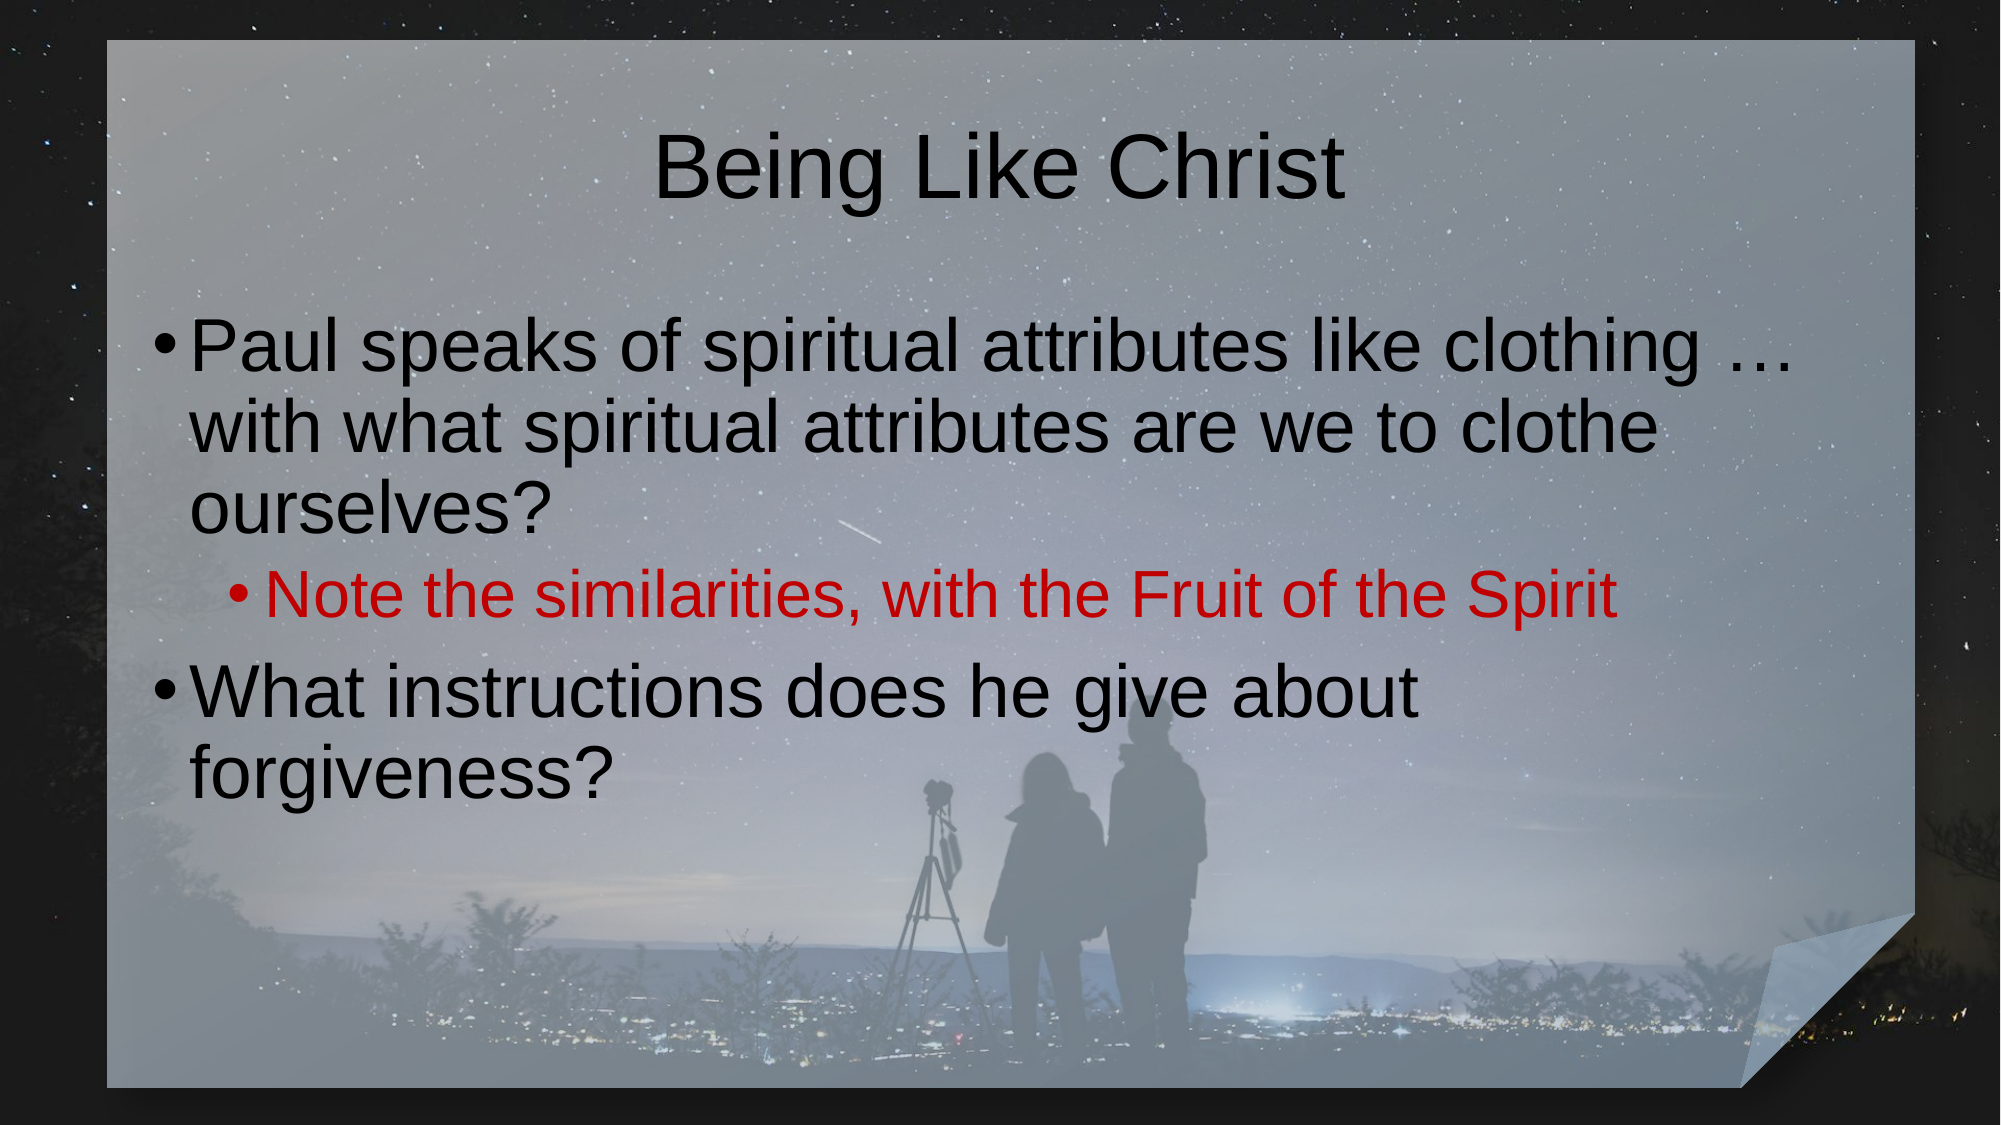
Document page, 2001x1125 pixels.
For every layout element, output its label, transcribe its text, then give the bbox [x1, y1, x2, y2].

title Being Like Christ [137, 59, 1863, 278]
picture [0, 0, 2001, 1125]
list Paul speaks of spiritual attributes like clothing … with what spiritual attributes are we to clothe ourselves? Note the similarities, with the Fruit of the Spirit What instructions does he give about forgiveness? [137, 299, 1863, 1014]
